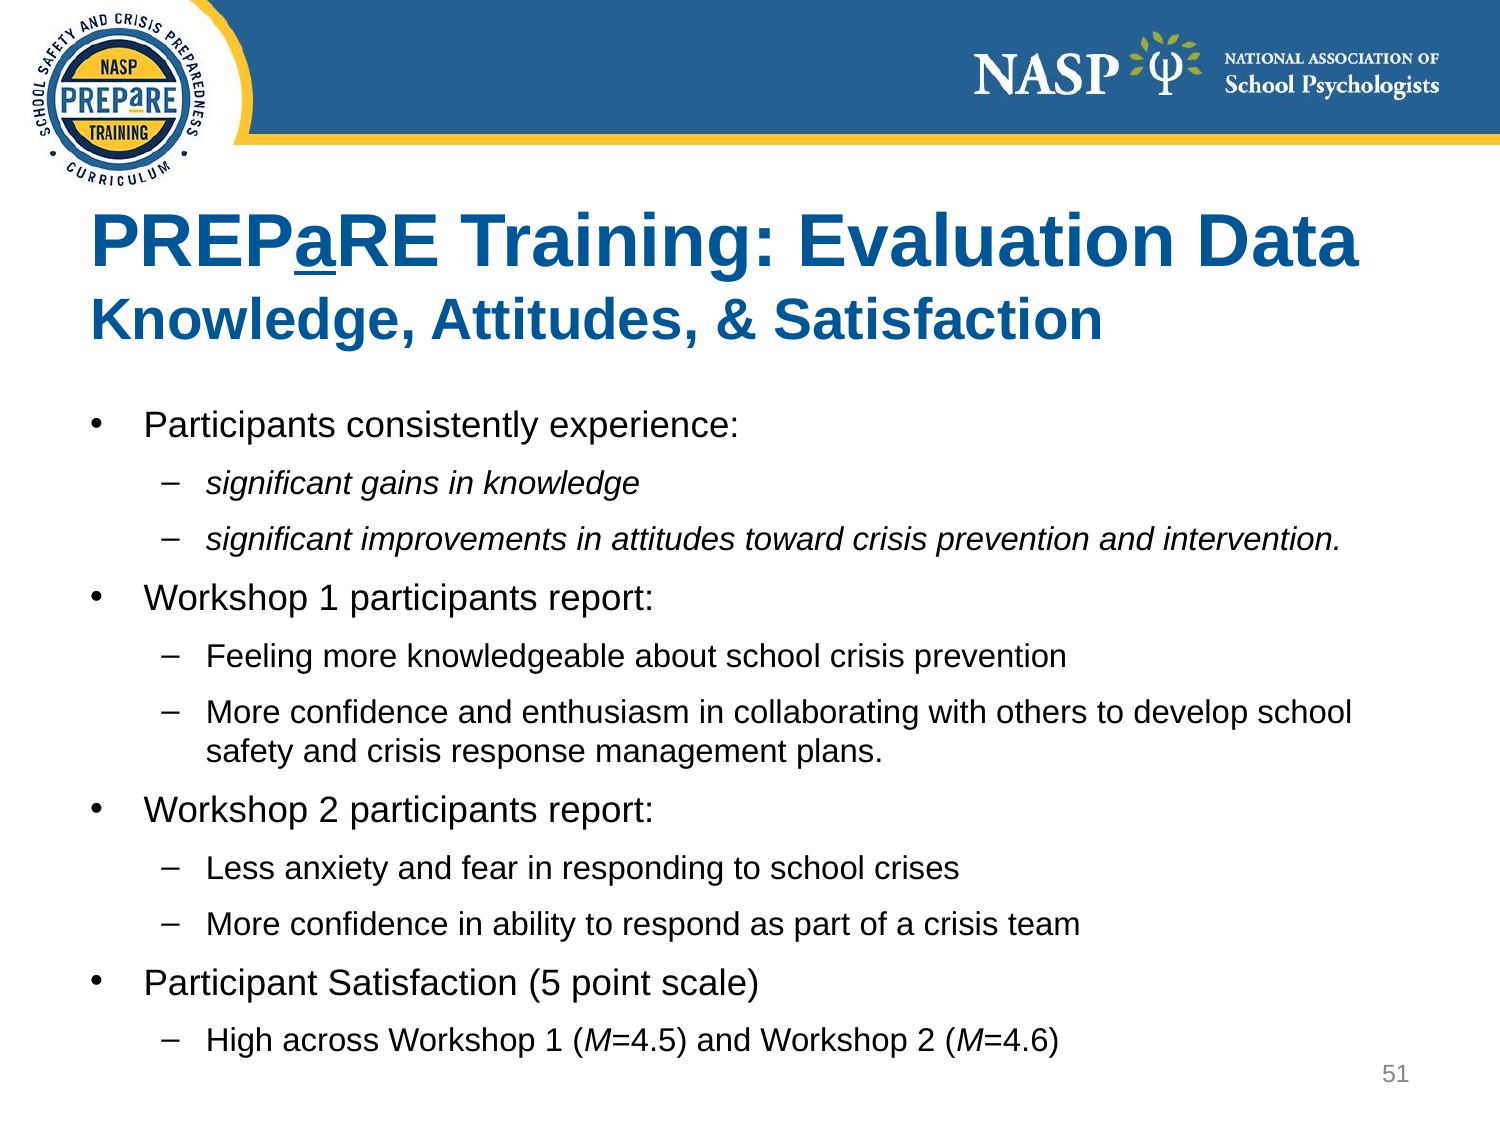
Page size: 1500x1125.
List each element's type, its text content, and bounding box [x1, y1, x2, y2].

list Participants consistently experience: significant gains in knowledge significant improvements in attitudes toward crisis prevention and intervention. Workshop 1 participants report: Feeling more knowledgeable about school crisis prevention More confidence and enthusiasm in collaborating with others to develop school safety and crisis response management plans. Workshop 2 participants report: Less anxiety and fear in responding to school crises More confidence in ability to respond as part of a crisis team Participant Satisfaction (5 point scale) High across Workshop 1 (M=4.5) and Workshop 2 (M=4.6) [75, 393, 1425, 1071]
slide_number 51 [1074, 1042, 1425, 1103]
picture [0, 0, 1500, 1125]
title PREPaRE Training: Evaluation Data Knowledge, Attitudes, & Satisfaction [75, 196, 1425, 347]
